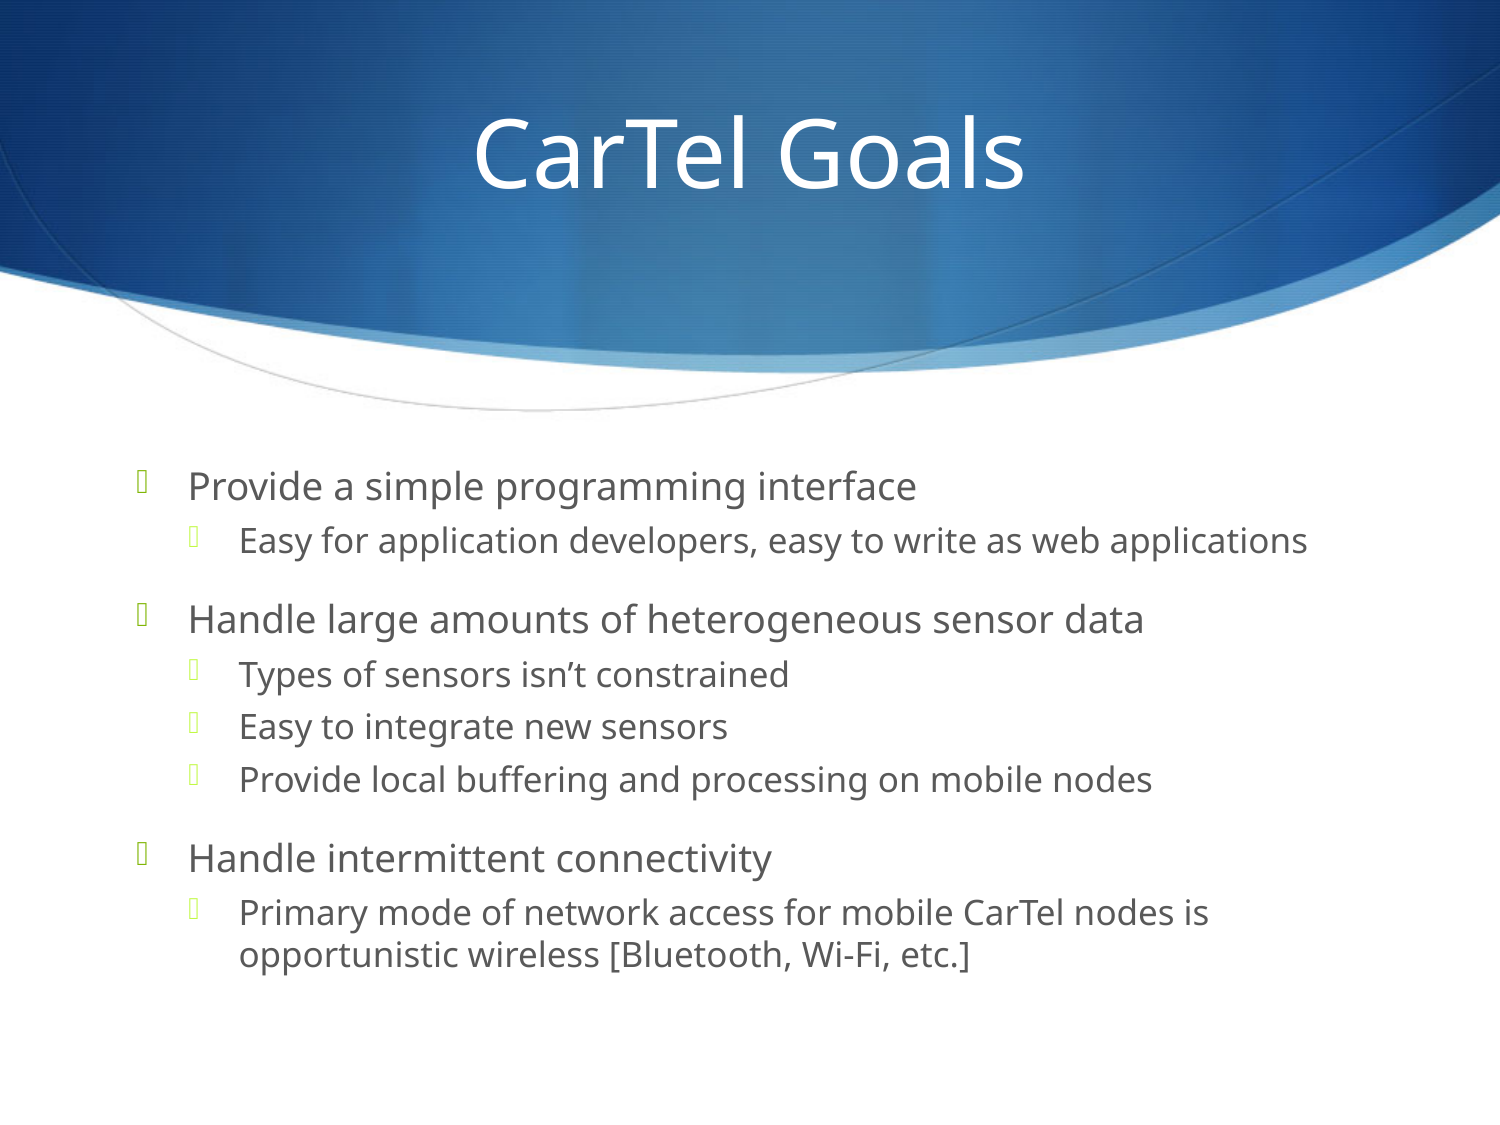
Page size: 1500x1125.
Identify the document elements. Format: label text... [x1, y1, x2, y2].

title CarTel Goals [75, 56, 1425, 245]
picture [0, 0, 1500, 1125]
list Provide a simple programming interface Easy for application developers, easy to write as web applications Handle large amounts of heterogeneous sensor data Types of sensors isn’t constrained Easy to integrate new sensors Provide local buffering and processing on mobile nodes Handle intermittent connectivity Primary mode of network access for mobile CarTel nodes is opportunistic wireless [Bluetooth, Wi-Fi, etc.] [121, 454, 1379, 991]
